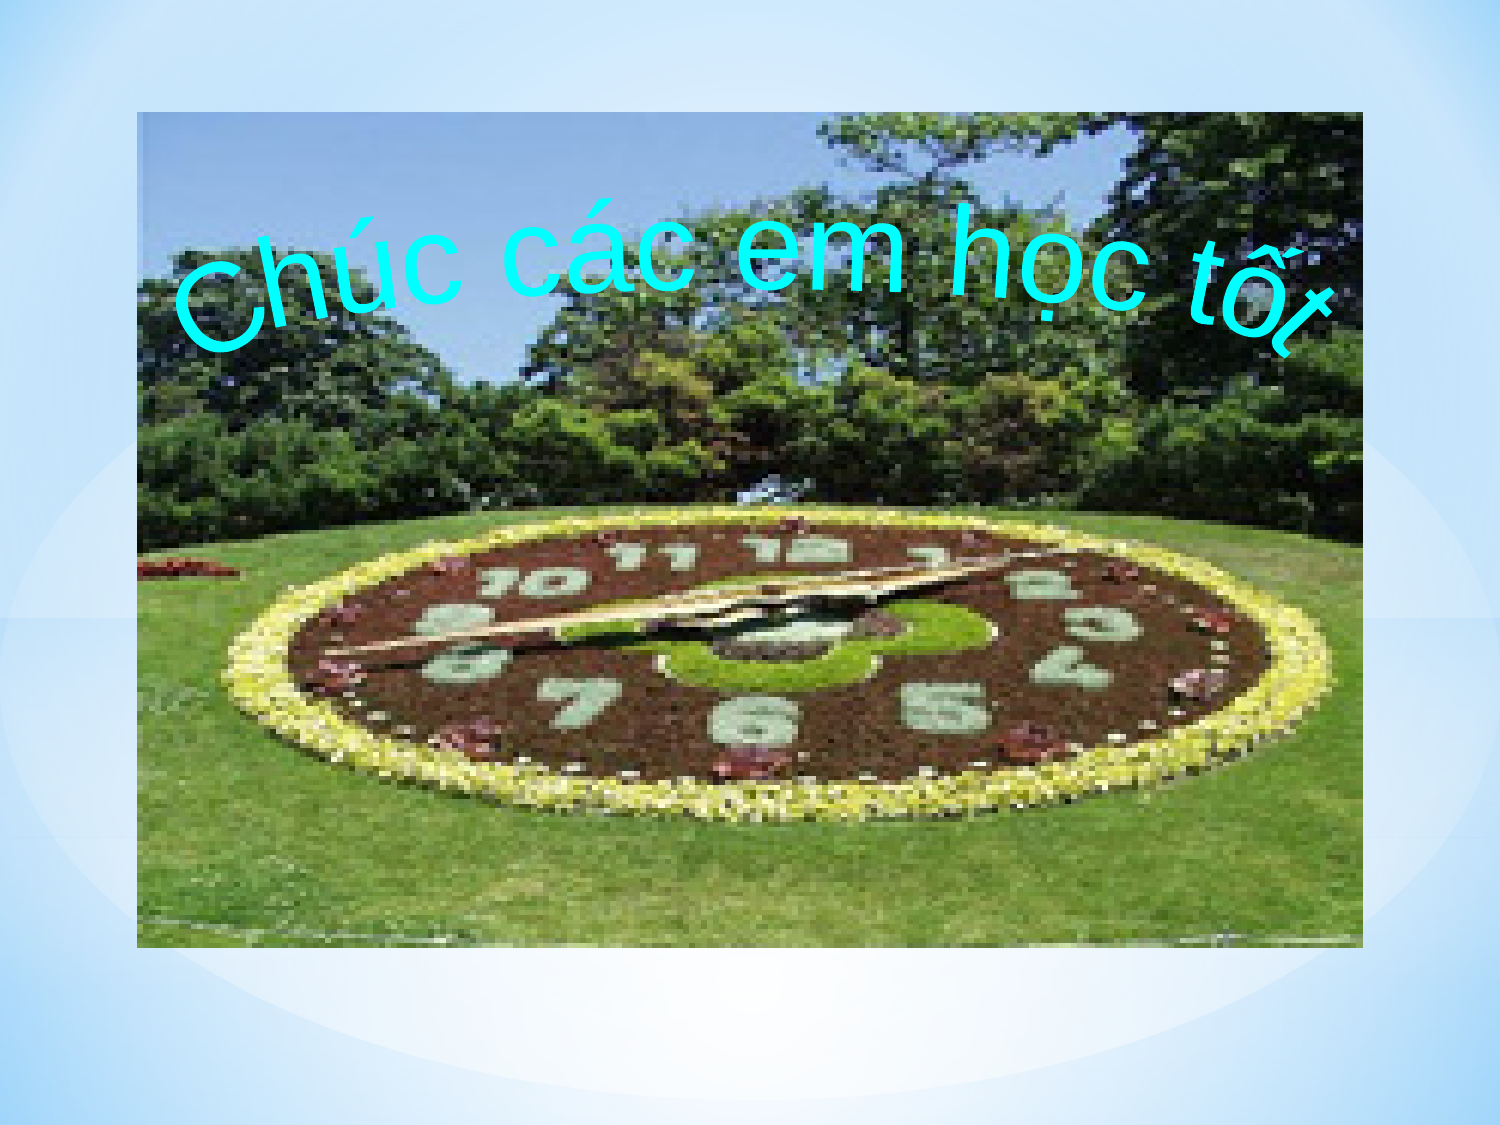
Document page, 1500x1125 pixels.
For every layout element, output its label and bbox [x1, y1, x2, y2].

picture [137, 112, 1363, 949]
